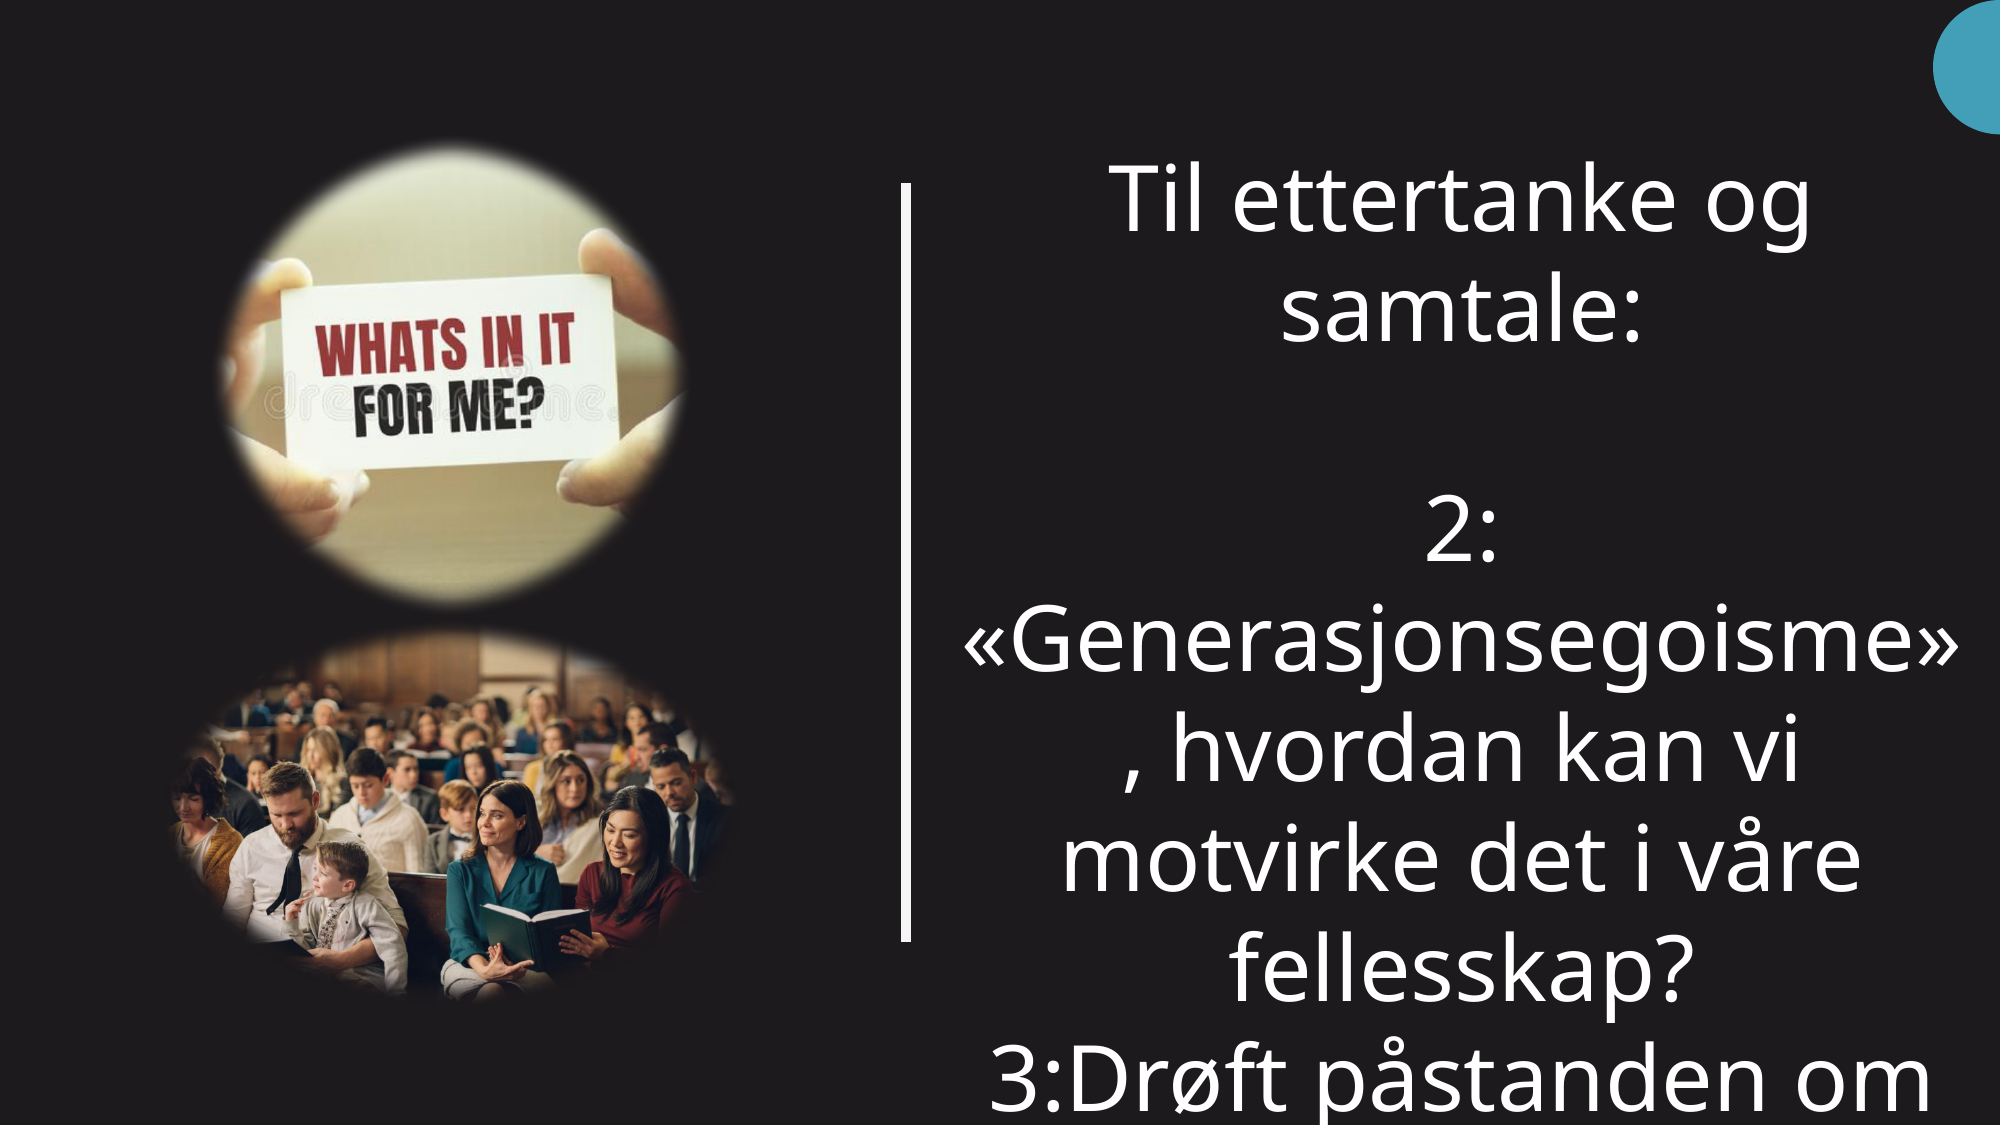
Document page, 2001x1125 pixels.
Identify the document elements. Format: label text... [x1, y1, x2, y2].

picture [159, 132, 743, 1008]
text_box Til ettertanke og samtale: 2: «Generasjonsegoisme», hvordan kan vi motvirke det i våre fellesskap? 3:Drøft påstanden om alderen 25-50 som menighetens kulturbærere [936, 132, 1989, 1125]
